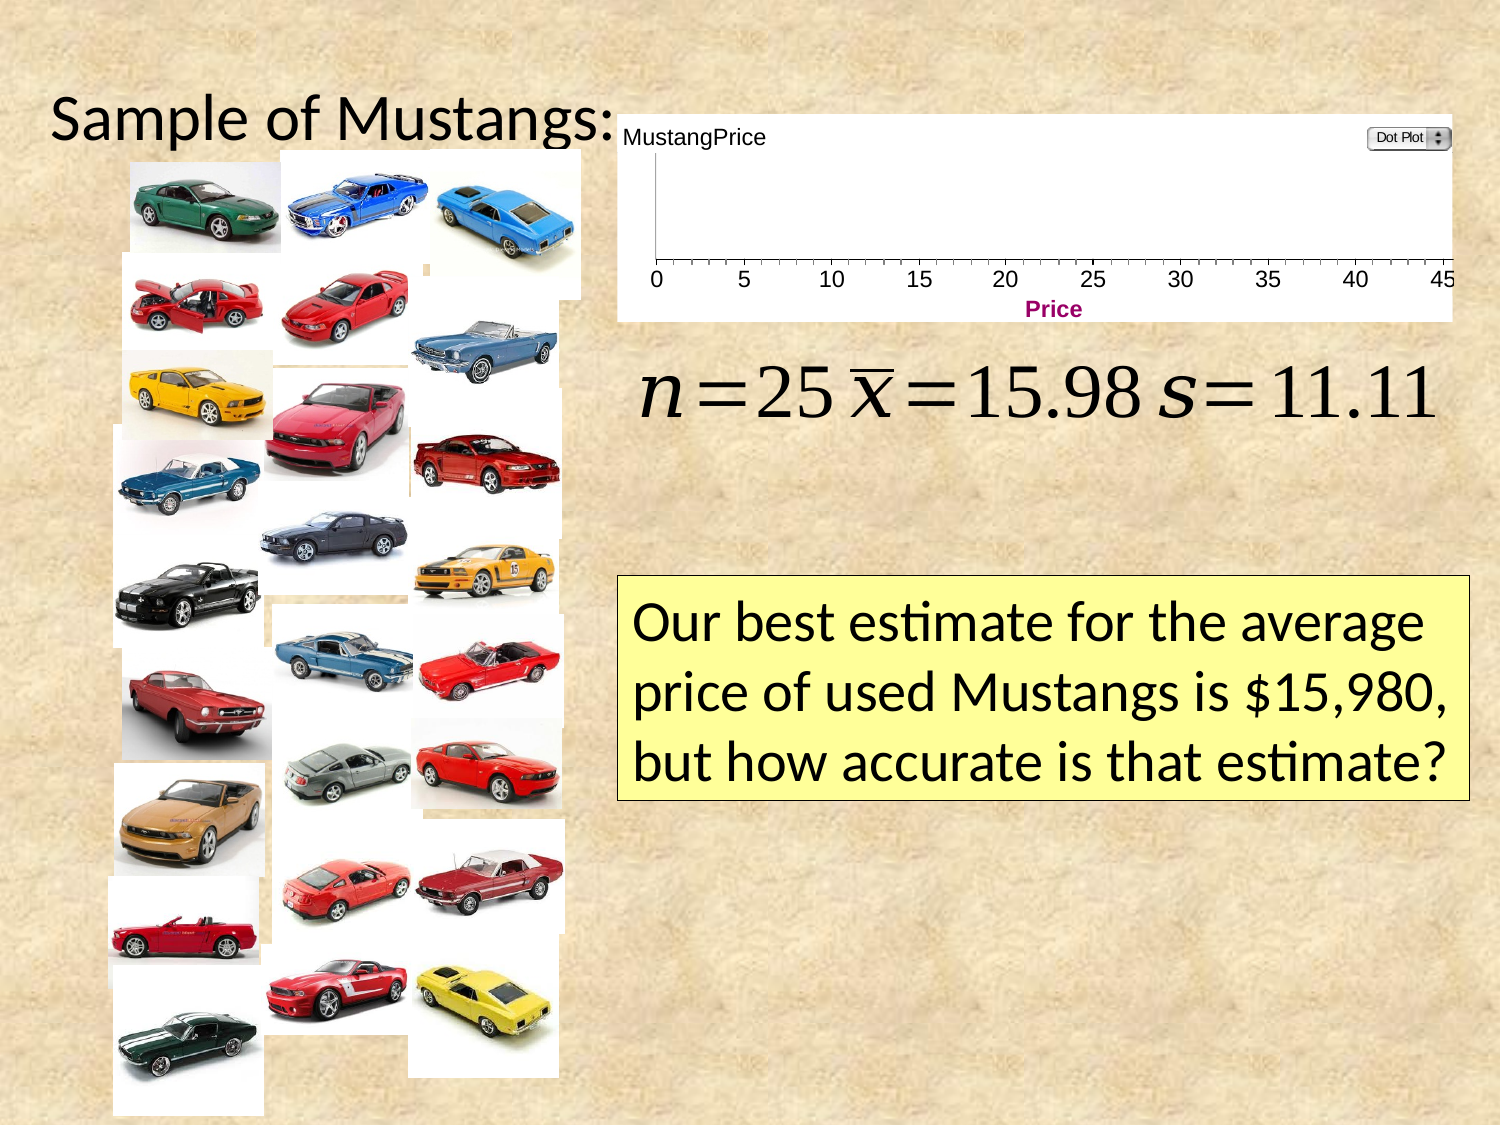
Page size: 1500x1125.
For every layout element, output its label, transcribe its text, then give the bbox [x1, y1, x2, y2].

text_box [107, 149, 582, 1116]
text_box Our best estimate for the average price of used Mustangs is $15,980, but how accurate is that estimate? [617, 575, 1470, 801]
picture [0, 0, 1500, 1125]
text_box Sample of Mustangs: [14, 66, 653, 161]
